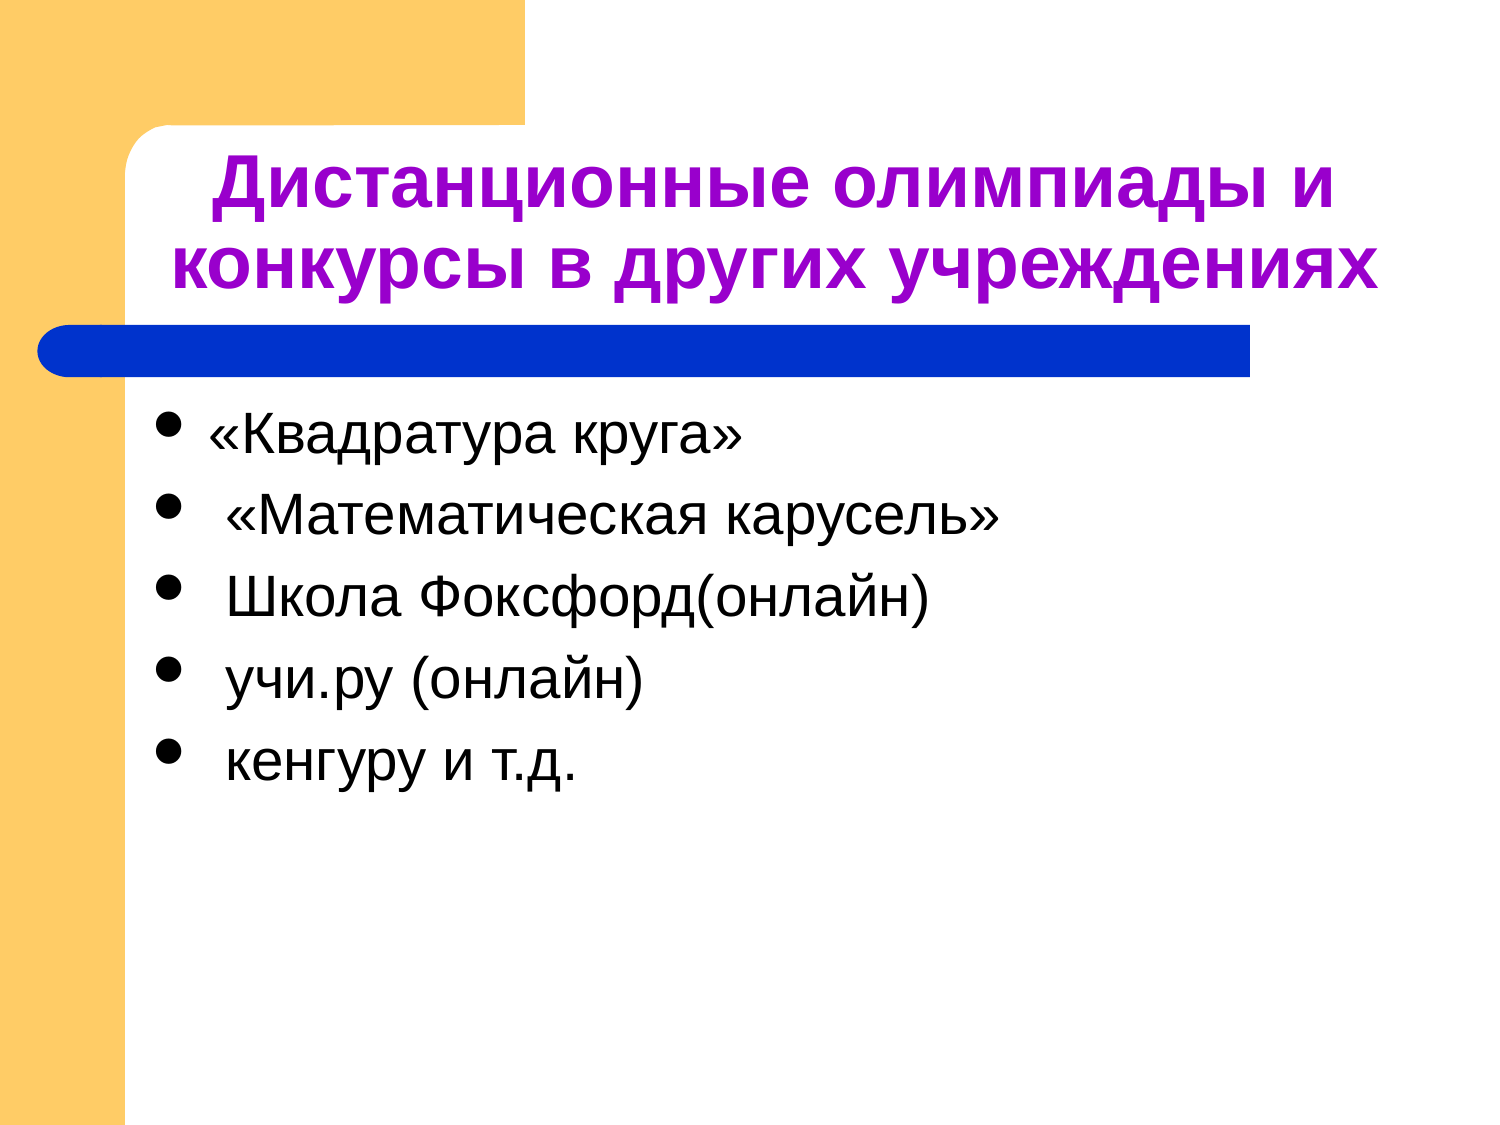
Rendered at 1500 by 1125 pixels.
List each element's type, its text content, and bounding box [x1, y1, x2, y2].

list «Квадратура круга» «Математическая карусель» Школа Фоксфорд(онлайн) учи.ру (онлайн) кенгуру и т.д. [137, 387, 1400, 999]
title Дистанционные олимпиады и конкурсы в других учреждениях [124, 124, 1426, 313]
